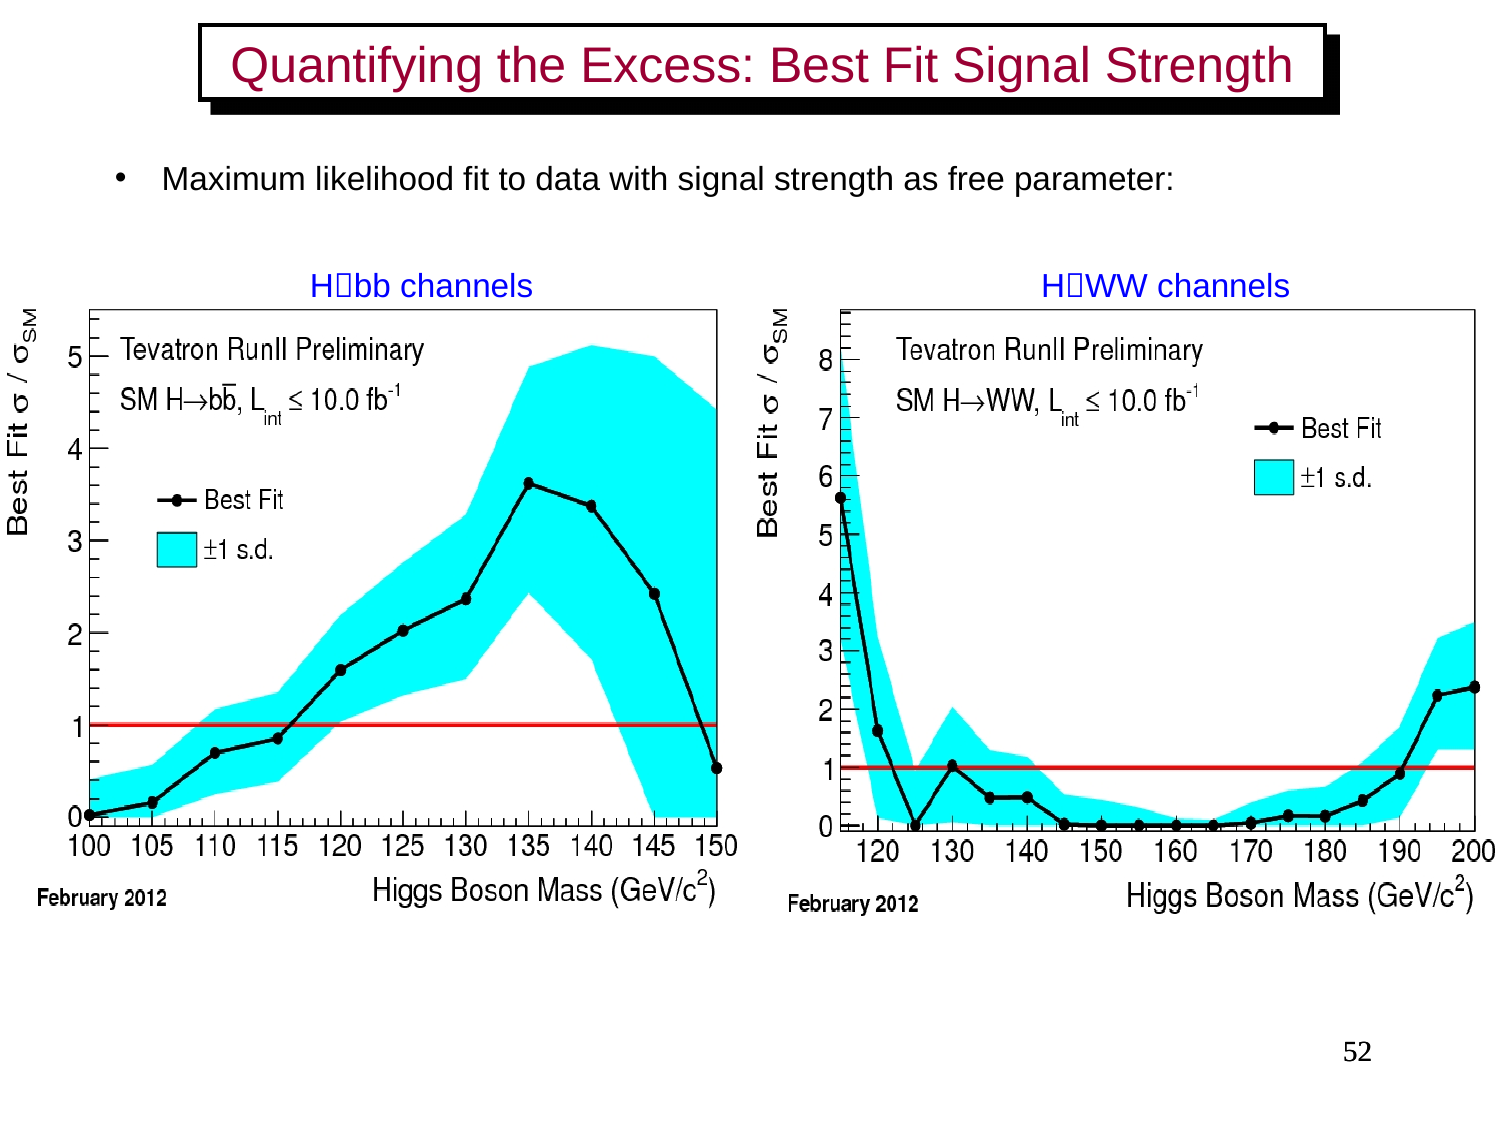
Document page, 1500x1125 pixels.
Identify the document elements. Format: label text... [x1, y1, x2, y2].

text_box Hbb channels [295, 256, 549, 298]
text_box HWW channels [1026, 256, 1306, 298]
text_box Quantifying the Excess: Best Fit Signal Strength [199, 24, 1325, 100]
text_box 52 [1074, 1024, 1388, 1100]
picture [0, 299, 744, 913]
picture [750, 299, 1500, 919]
text_box Maximum likelihood fit to data with signal strength as free parameter: [99, 149, 1263, 301]
